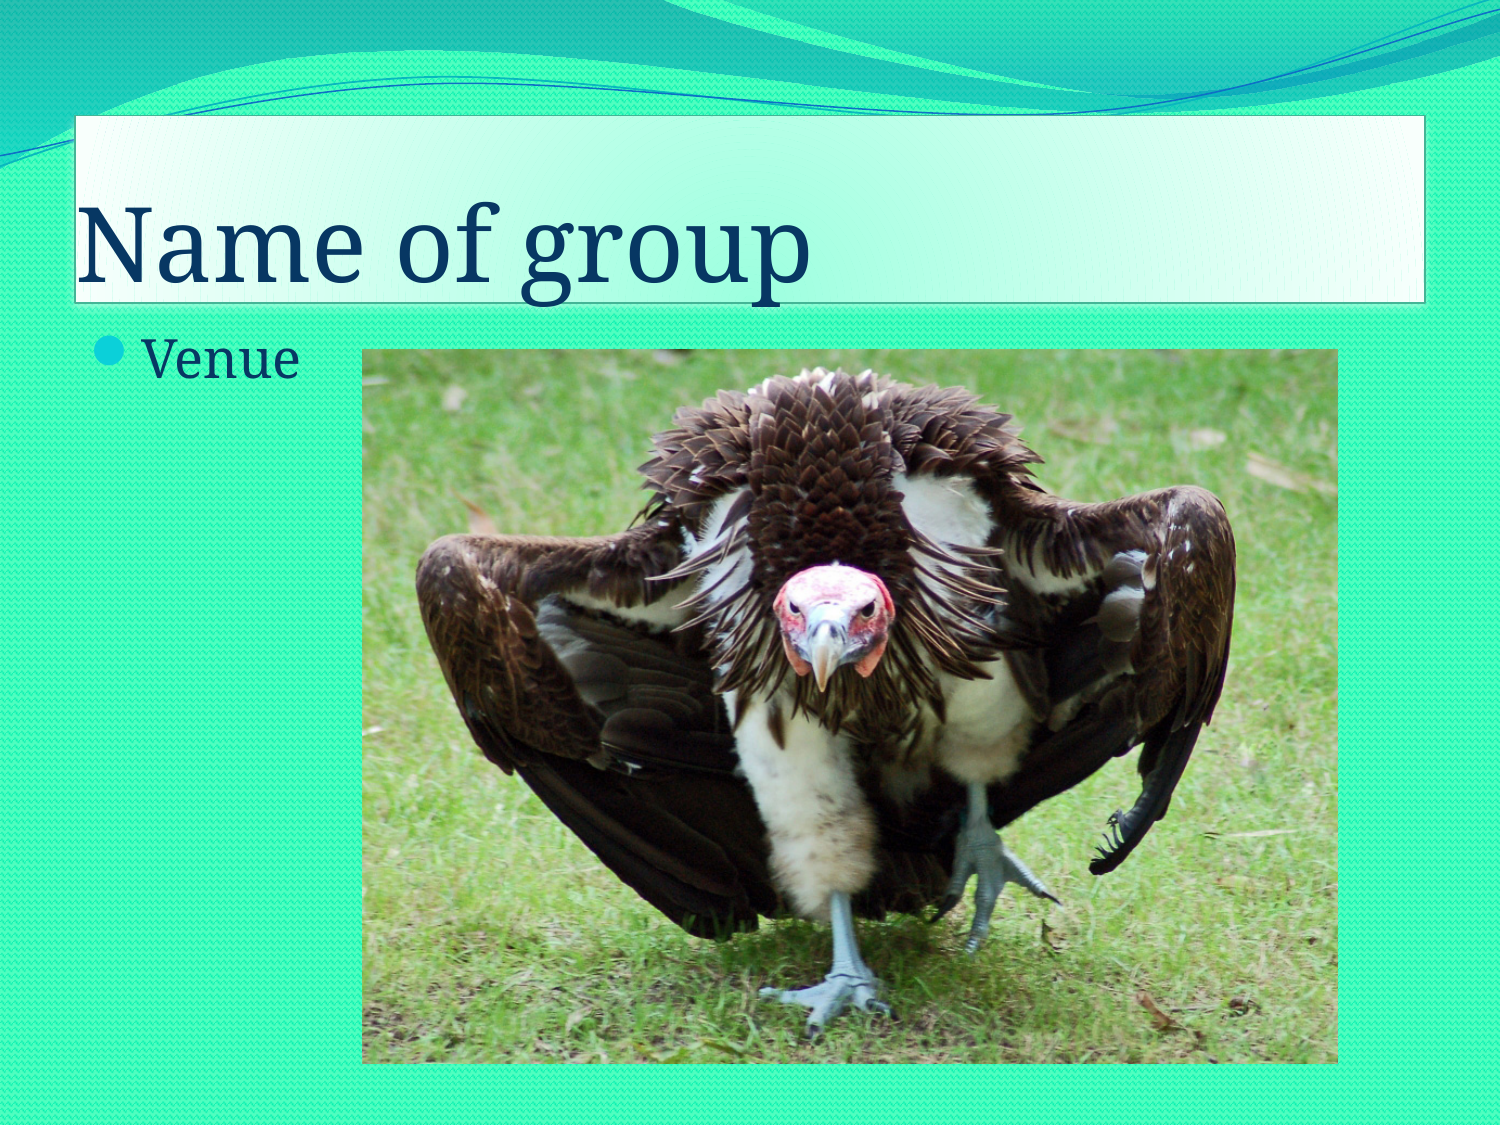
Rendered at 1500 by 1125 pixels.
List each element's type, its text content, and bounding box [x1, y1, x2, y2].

list Venue [75, 317, 1425, 1038]
title Name of group [74, 115, 1426, 304]
picture [362, 349, 1338, 1065]
